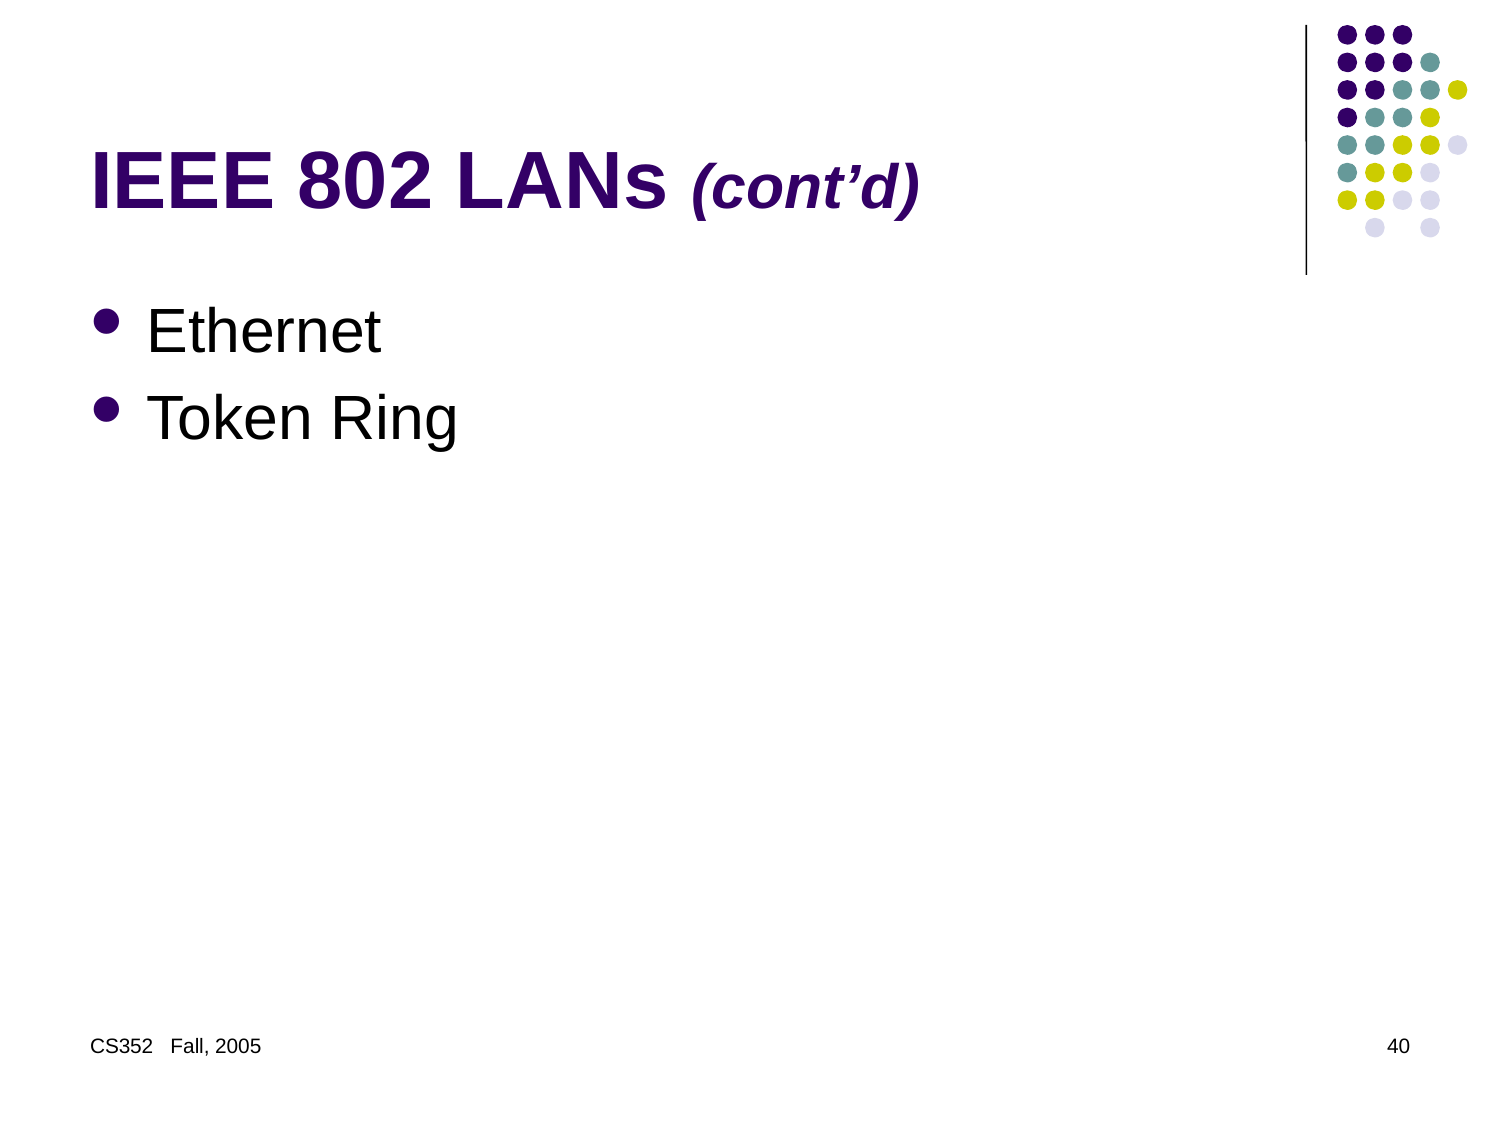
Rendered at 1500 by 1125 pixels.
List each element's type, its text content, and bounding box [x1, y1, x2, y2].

title IEEE 802 LANs (cont’d) [74, 19, 1313, 233]
list Ethernet Token Ring [74, 281, 1426, 1006]
slide_number 40 [1074, 1024, 1426, 1101]
slide_number CS352 Fall, 2005 [74, 1024, 426, 1101]
